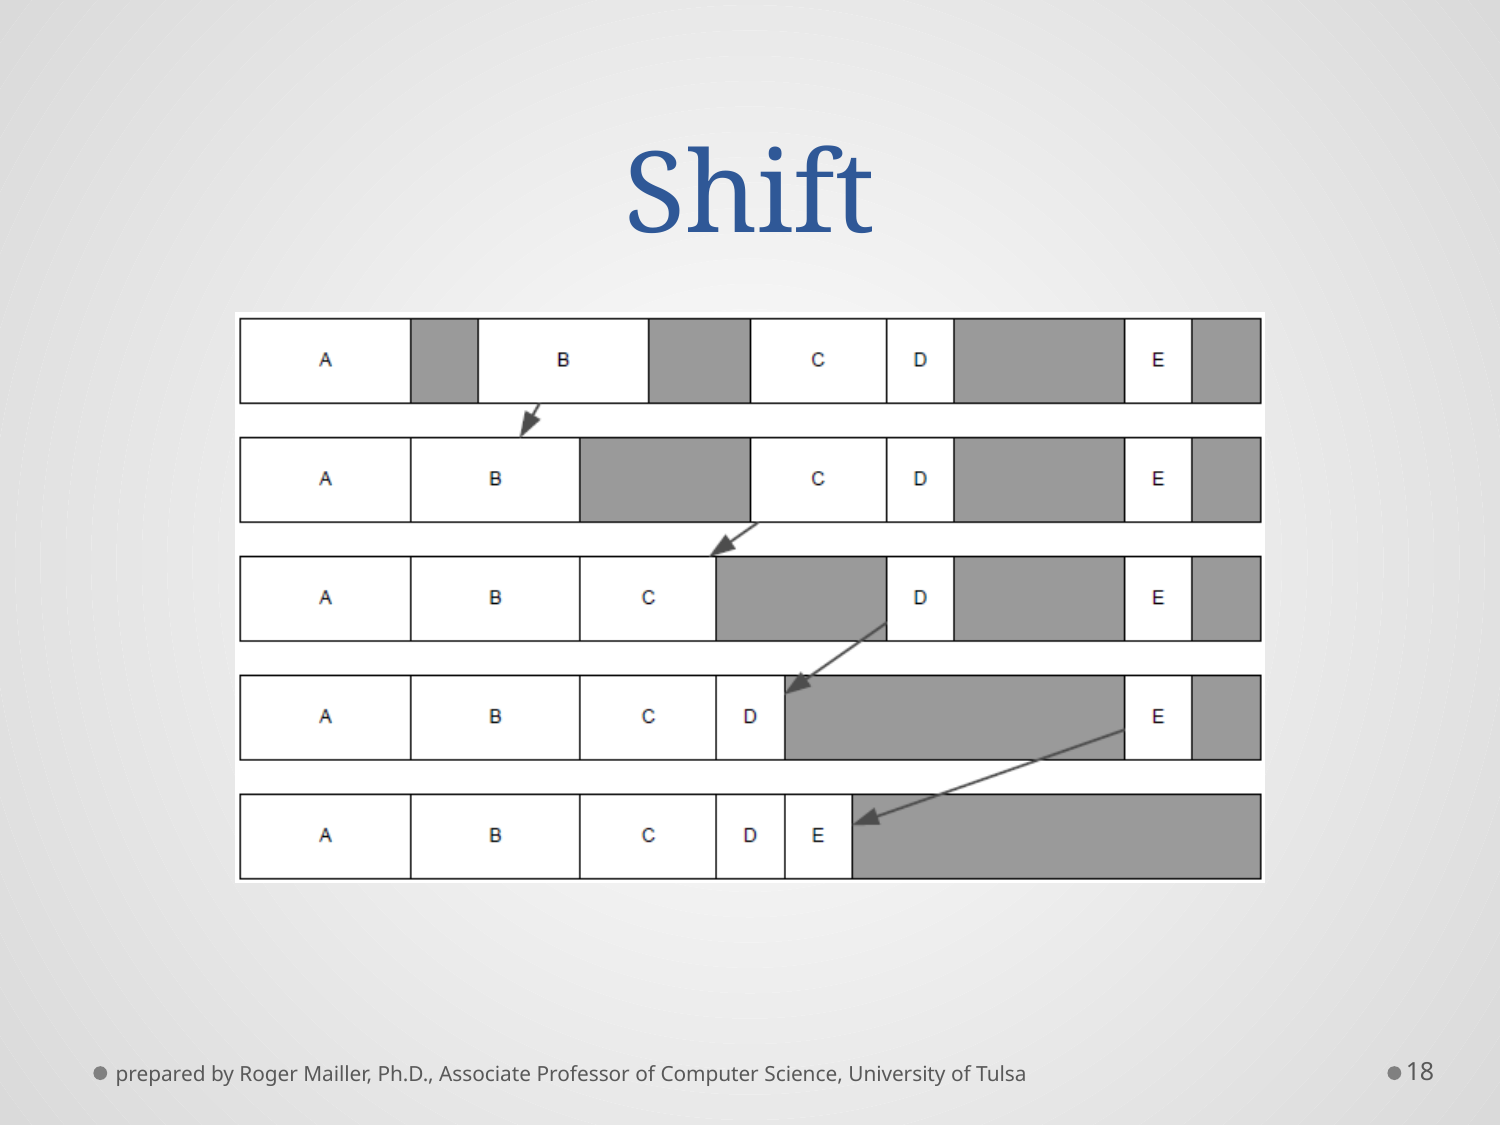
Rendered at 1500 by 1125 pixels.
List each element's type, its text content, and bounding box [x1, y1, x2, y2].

slide_number 18 [1401, 1042, 1494, 1103]
footer prepared by Roger Mailler, Ph.D., Associate Professor of Computer Science, University of Tulsa [108, 1042, 1200, 1103]
title Shift [75, 0, 1425, 263]
picture [235, 312, 1265, 884]
